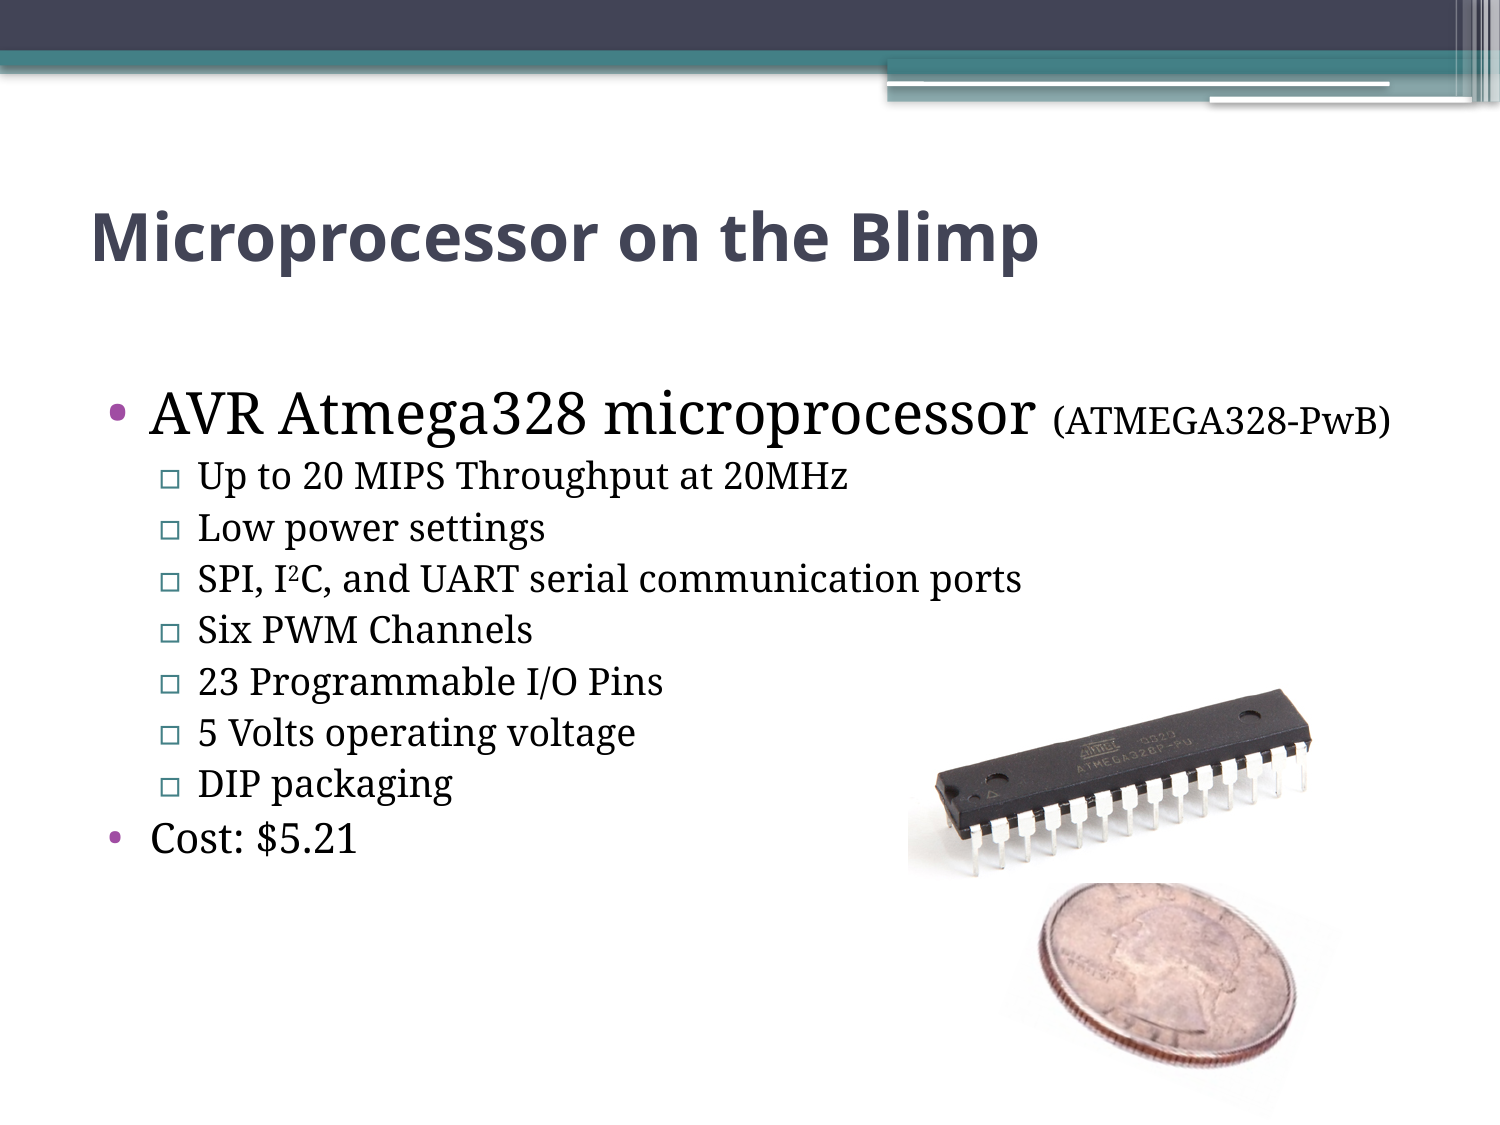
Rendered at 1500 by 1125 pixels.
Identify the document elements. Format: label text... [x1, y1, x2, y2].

list AVR Atmega328 microprocessor (ATMEGA328-PwB) Up to 20 MIPS Throughput at 20MHz Low power settings SPI, I2C, and UART serial communication ports Six PWM Channels 23 Programmable I/O Pins 5 Volts operating voltage DIP packaging Cost: $5.21 [75, 368, 1425, 1079]
title Microprocessor on the Blimp [75, 187, 1425, 363]
picture [908, 649, 1346, 1119]
